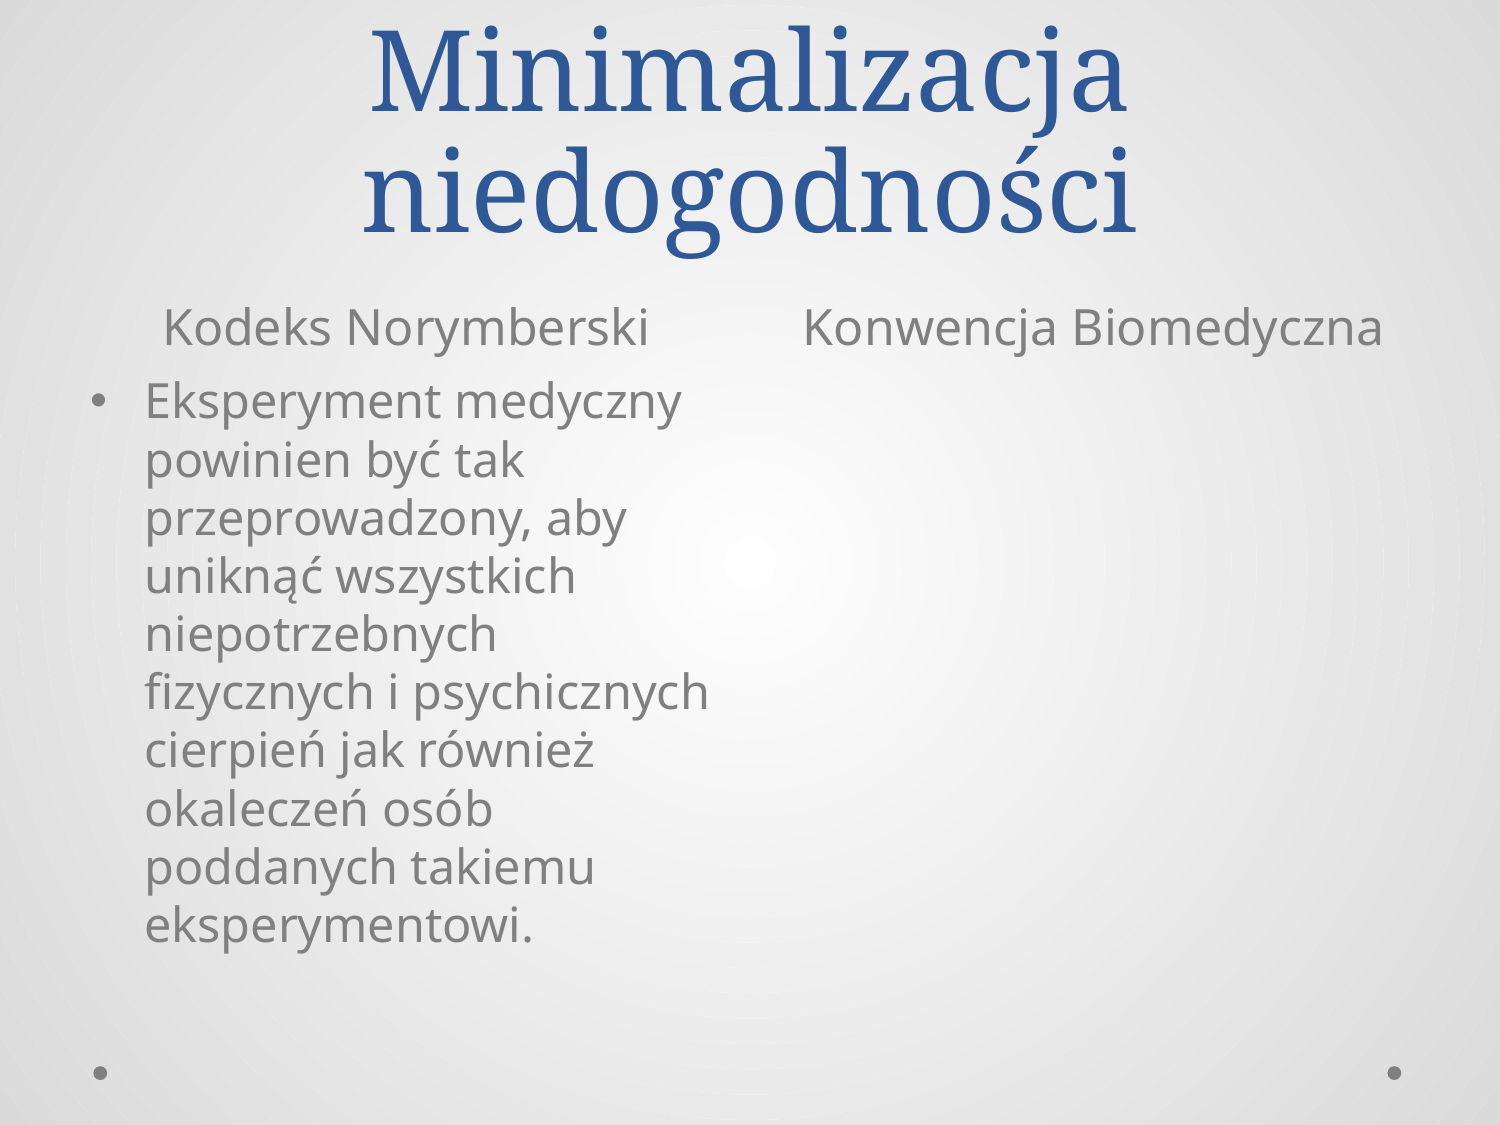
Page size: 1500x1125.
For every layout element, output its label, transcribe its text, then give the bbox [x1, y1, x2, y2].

list Konwencja Biomedyczna [762, 262, 1426, 363]
list Kodeks Norymberski [75, 262, 738, 363]
title Minimalizacja niedogodności [75, 0, 1425, 263]
list Eksperyment medyczny powinien być tak przeprowadzony, aby uniknąć wszystkich niepotrzebnych fizycznych i psychicznych cierpień jak również okaleczeń osób poddanych takiemu eksperymentowi. [75, 363, 738, 1005]
